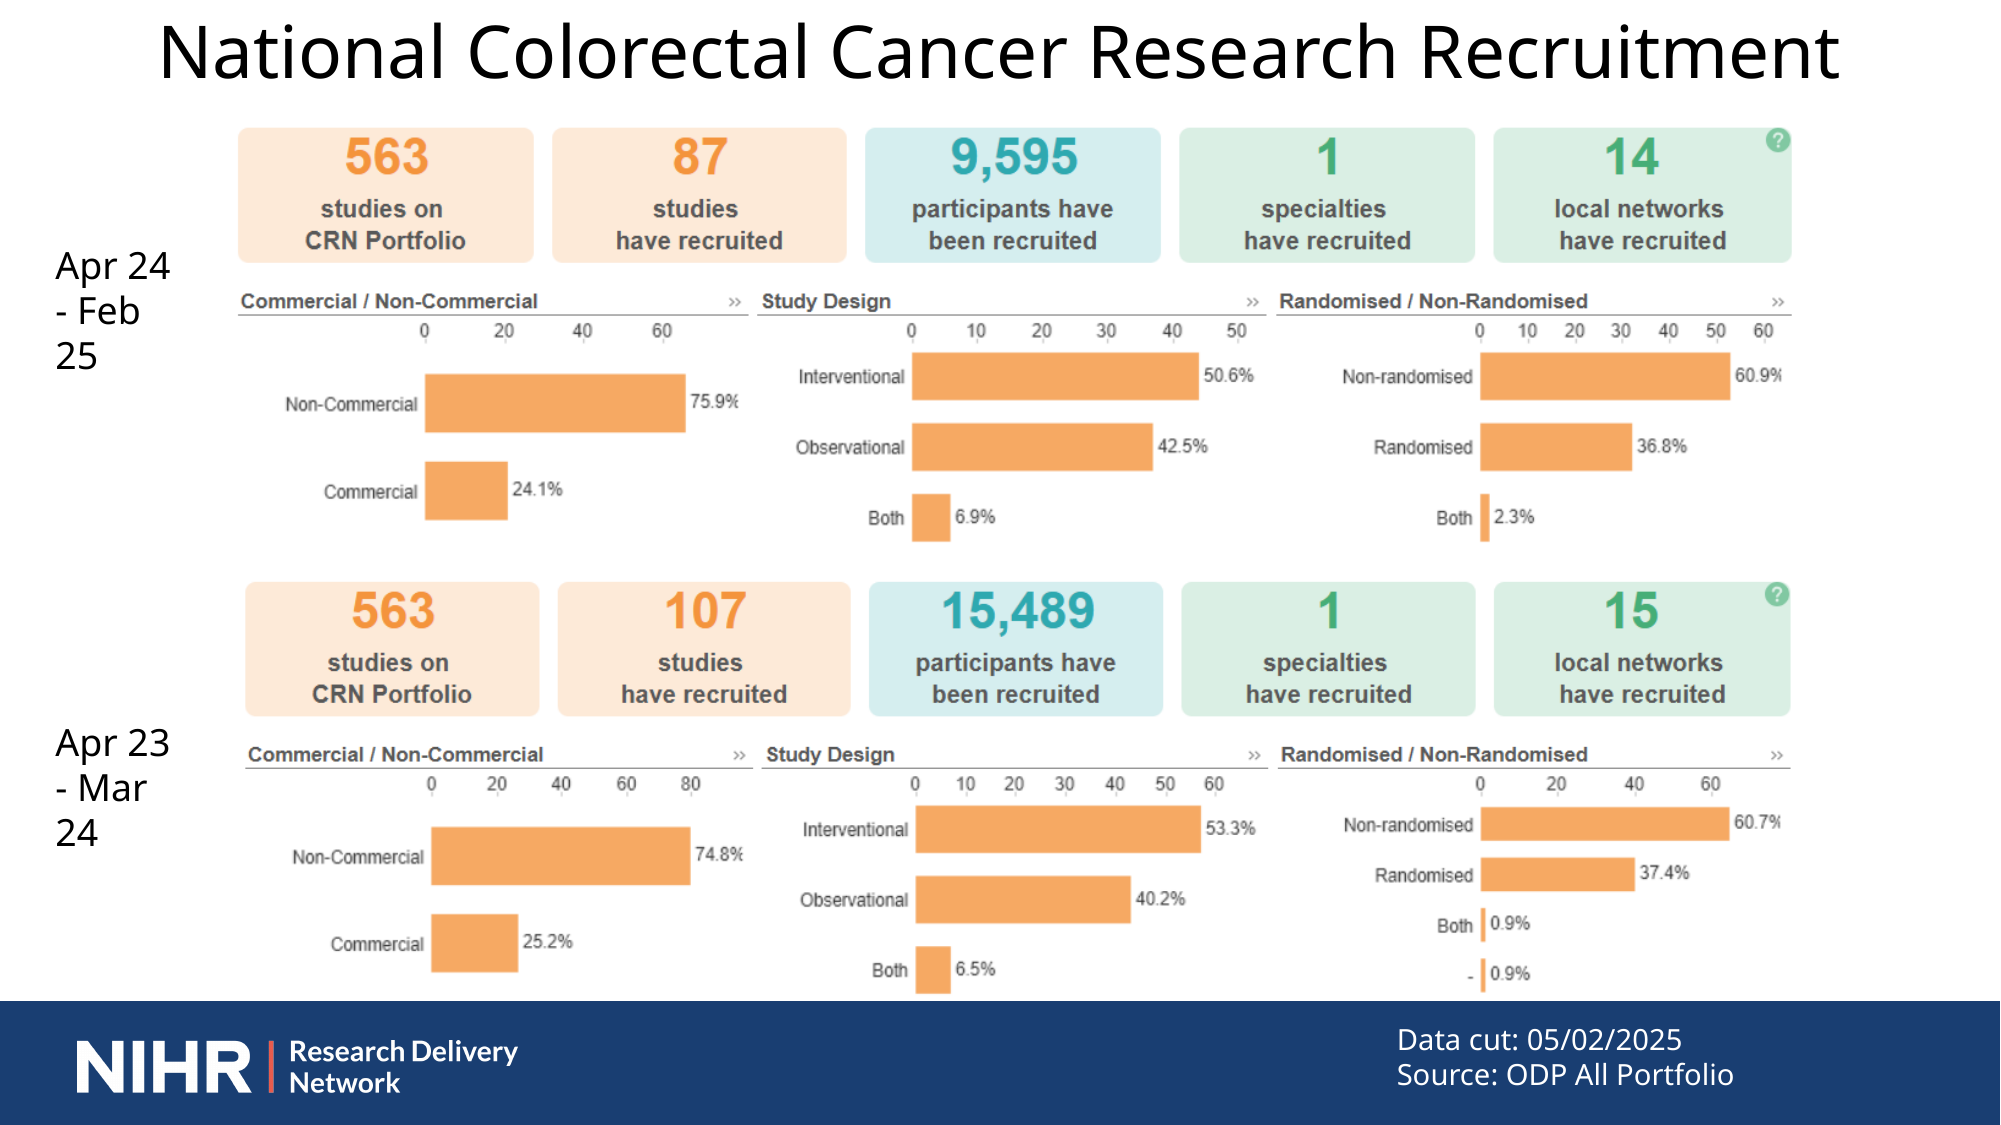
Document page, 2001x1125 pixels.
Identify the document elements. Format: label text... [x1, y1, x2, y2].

title National Colorectal Cancer Research Recruitment [137, 16, 1863, 94]
picture [232, 571, 1798, 1000]
picture [77, 1040, 518, 1093]
picture [232, 118, 1798, 544]
text_box Apr 23 - Mar 24 [40, 704, 208, 870]
text_box Apr 24 - Feb 25 [40, 226, 208, 392]
text_box Data cut: 05/02/2025 Source: ODP All Portfolio [1381, 1005, 1848, 1106]
